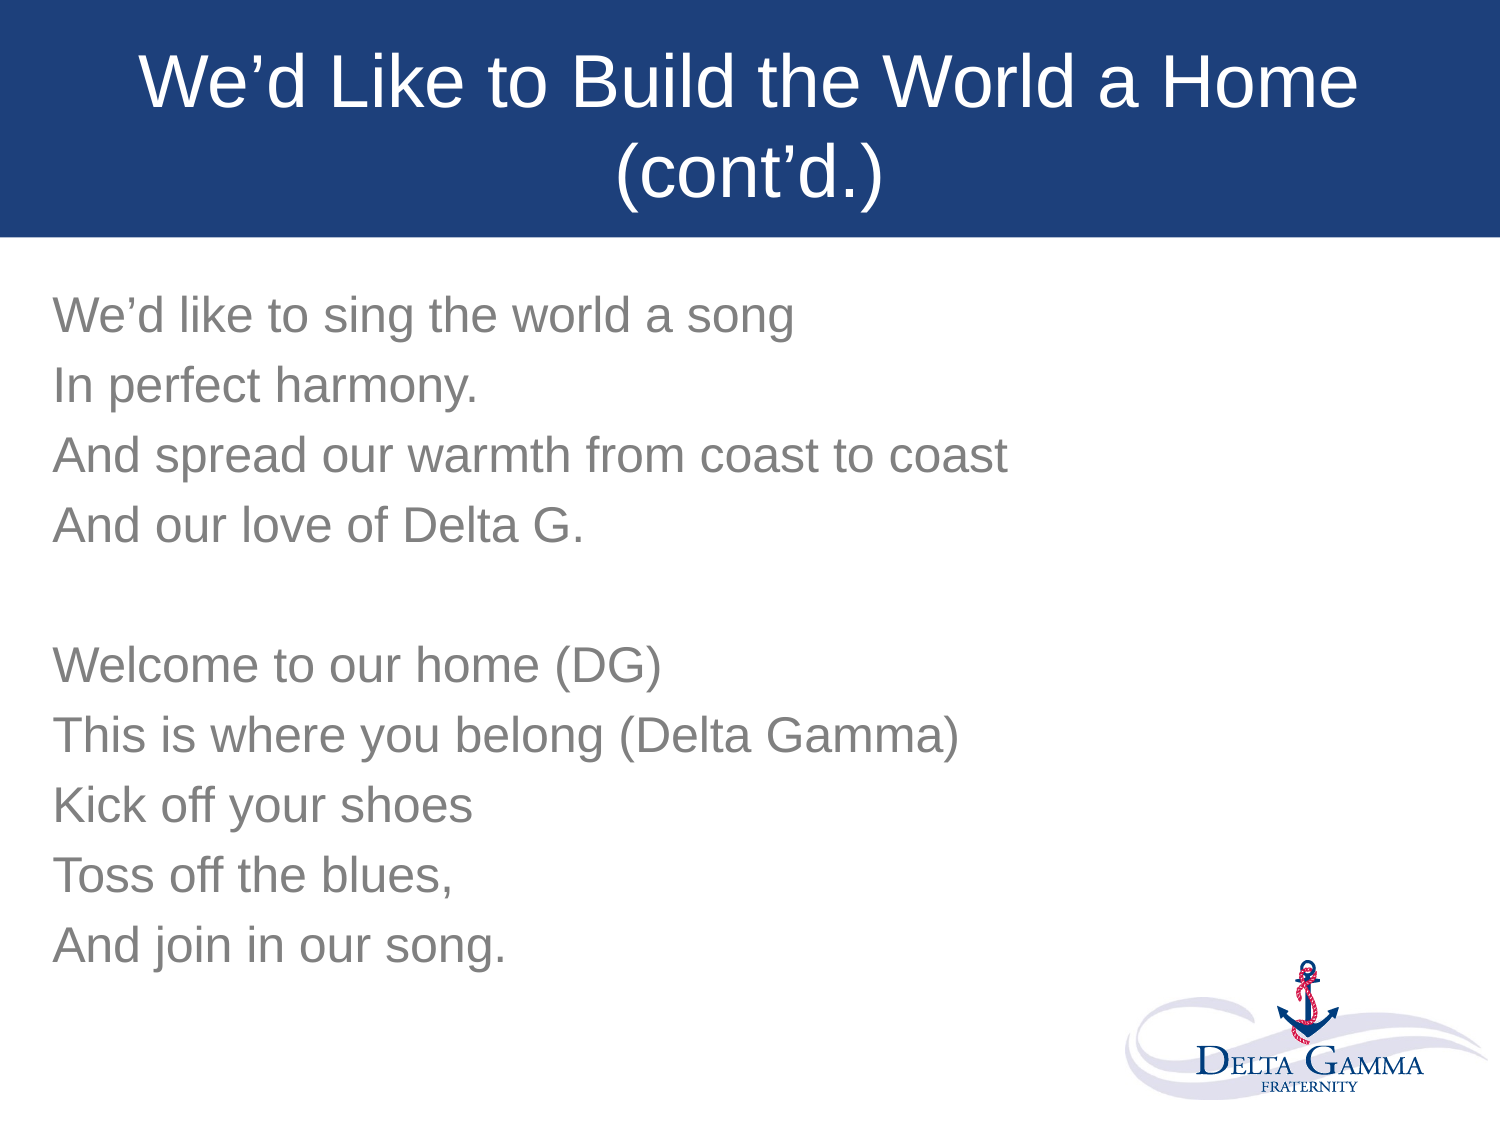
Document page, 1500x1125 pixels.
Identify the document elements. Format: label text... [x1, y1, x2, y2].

picture [1125, 988, 1488, 1100]
list We’d like to sing the world a song In perfect harmony. And spread our warmth from coast to coast And our love of Delta G. Welcome to our home (DG) This is where you belong (Delta Gamma) Kick off your shoes Toss off the blues, And join in our song. [37, 275, 1463, 988]
title We’d Like to Build the World a Home (cont’d.) [75, 24, 1425, 213]
